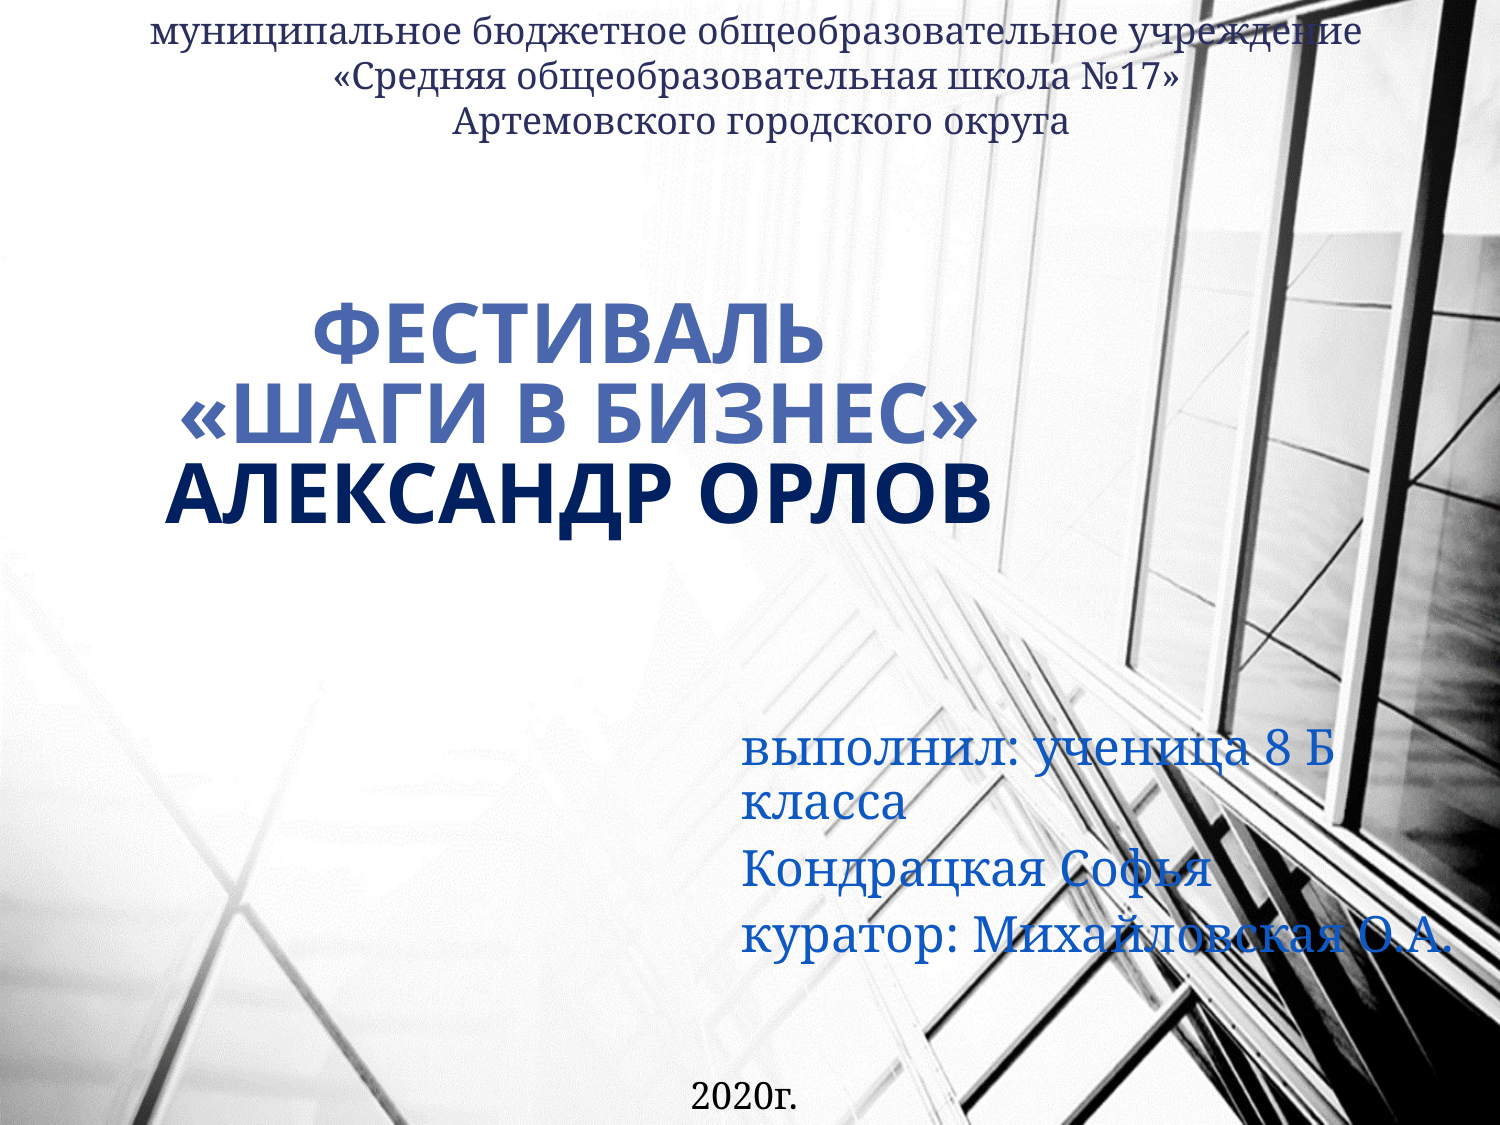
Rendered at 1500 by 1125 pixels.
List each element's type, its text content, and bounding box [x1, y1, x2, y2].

text_box муниципальное бюджетное общеобразовательное учреждение «Средняя общеобразовательная школа №17» Артемовского городского округа [105, 0, 1418, 150]
subtitle выполнил: ученица 8 Б класса Кондрацкая Софья куратор: Михайловская О.А. [726, 714, 1500, 1003]
text_box 2020г. [656, 1064, 832, 1125]
picture [0, 0, 1500, 1125]
title Фестиваль «Шаги в бизнес» Александр Орлов [58, 234, 1102, 647]
